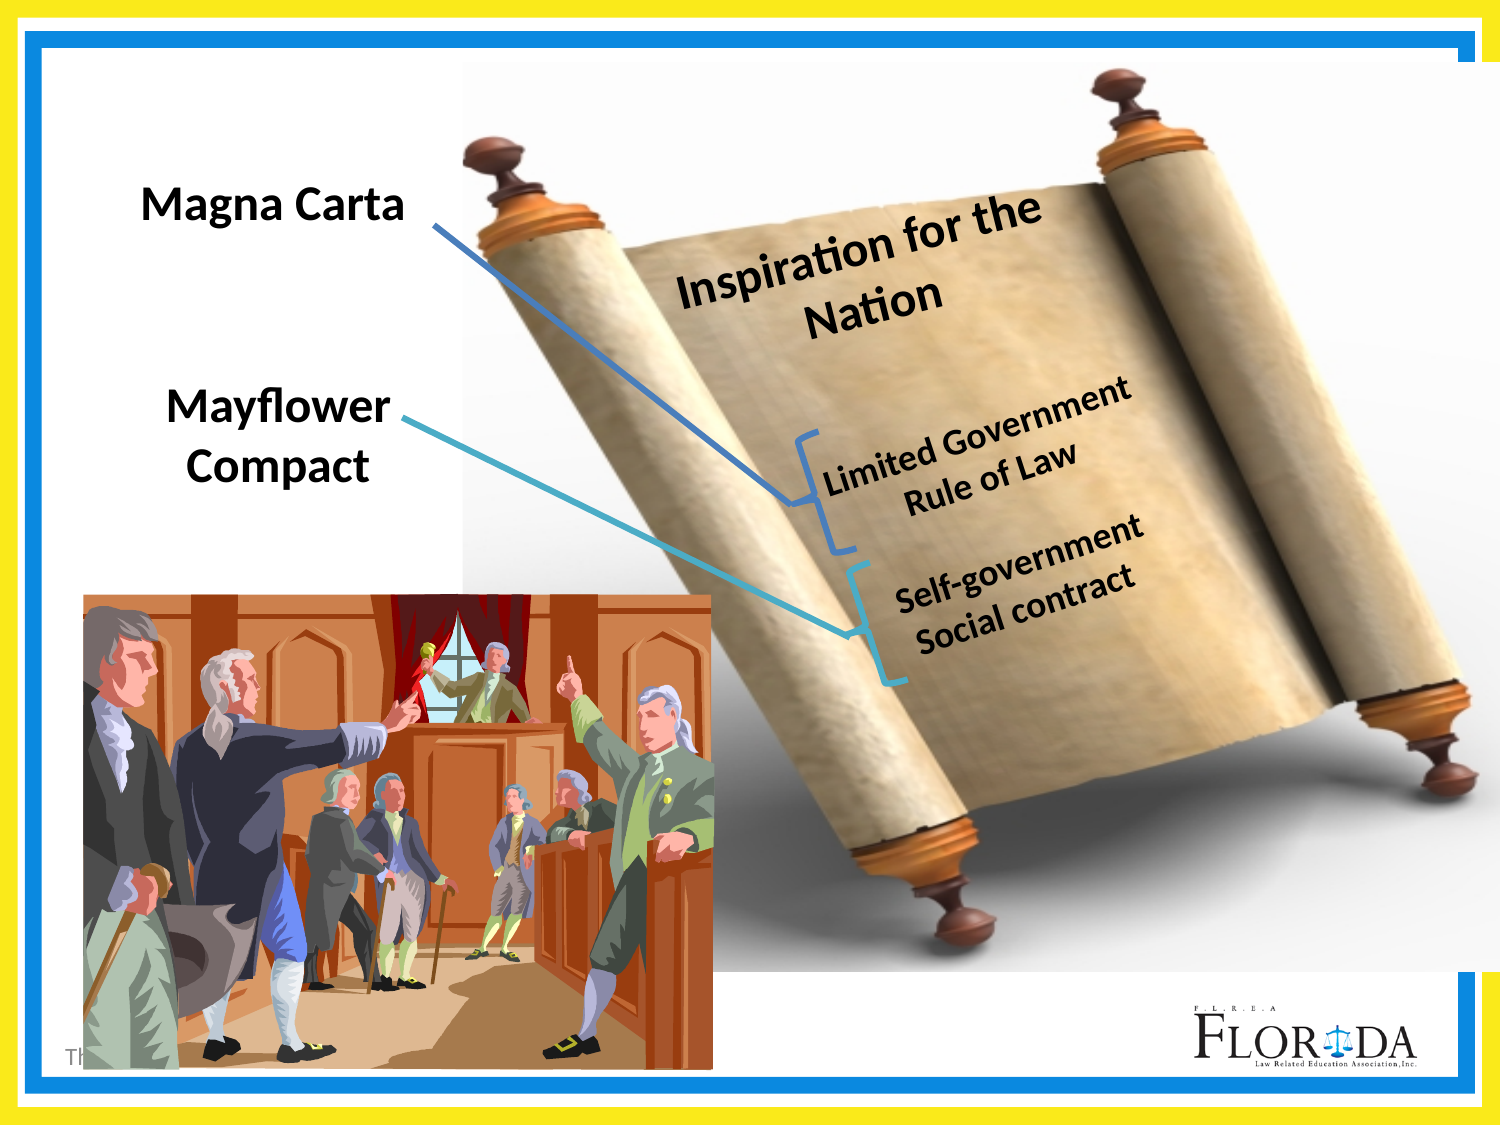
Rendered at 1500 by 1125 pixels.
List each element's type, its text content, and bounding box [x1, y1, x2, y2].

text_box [433, 224, 795, 415]
picture [83, 62, 1500, 1077]
text_box Magna Carta [83, 163, 457, 238]
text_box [401, 417, 851, 638]
picture [1175, 991, 1448, 1072]
text_box Mayflower Compact [88, 365, 428, 500]
